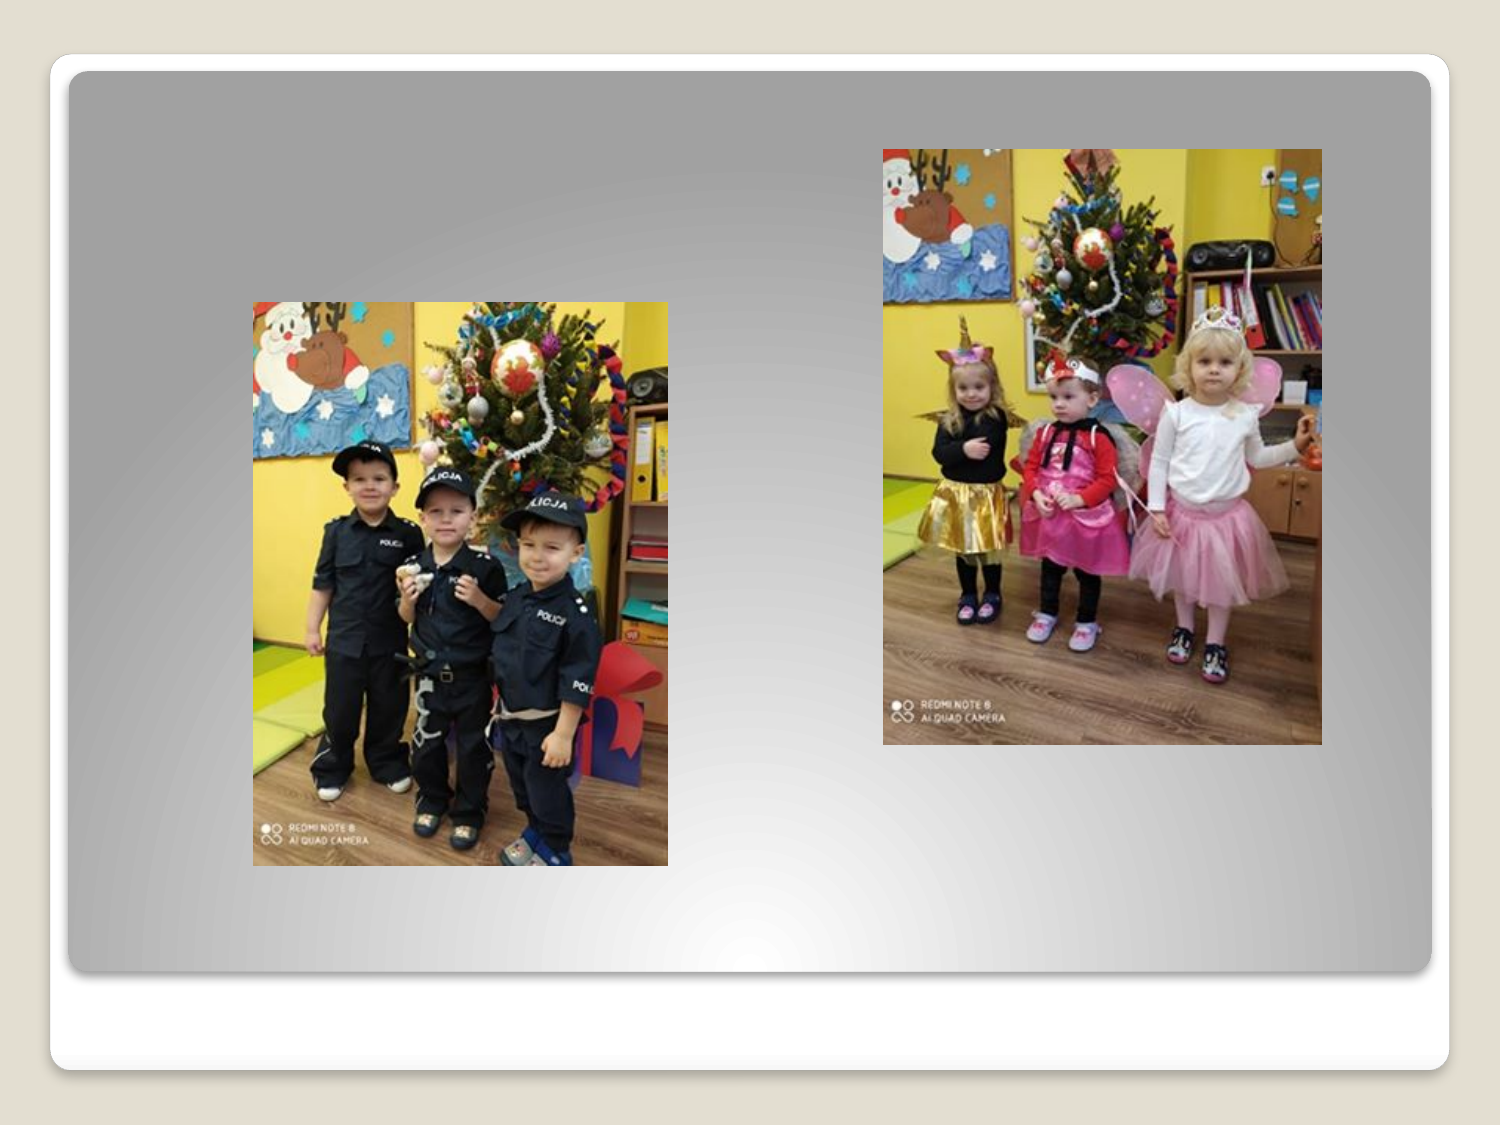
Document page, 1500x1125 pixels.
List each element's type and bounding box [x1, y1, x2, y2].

list [253, 302, 668, 866]
list [883, 149, 1322, 745]
